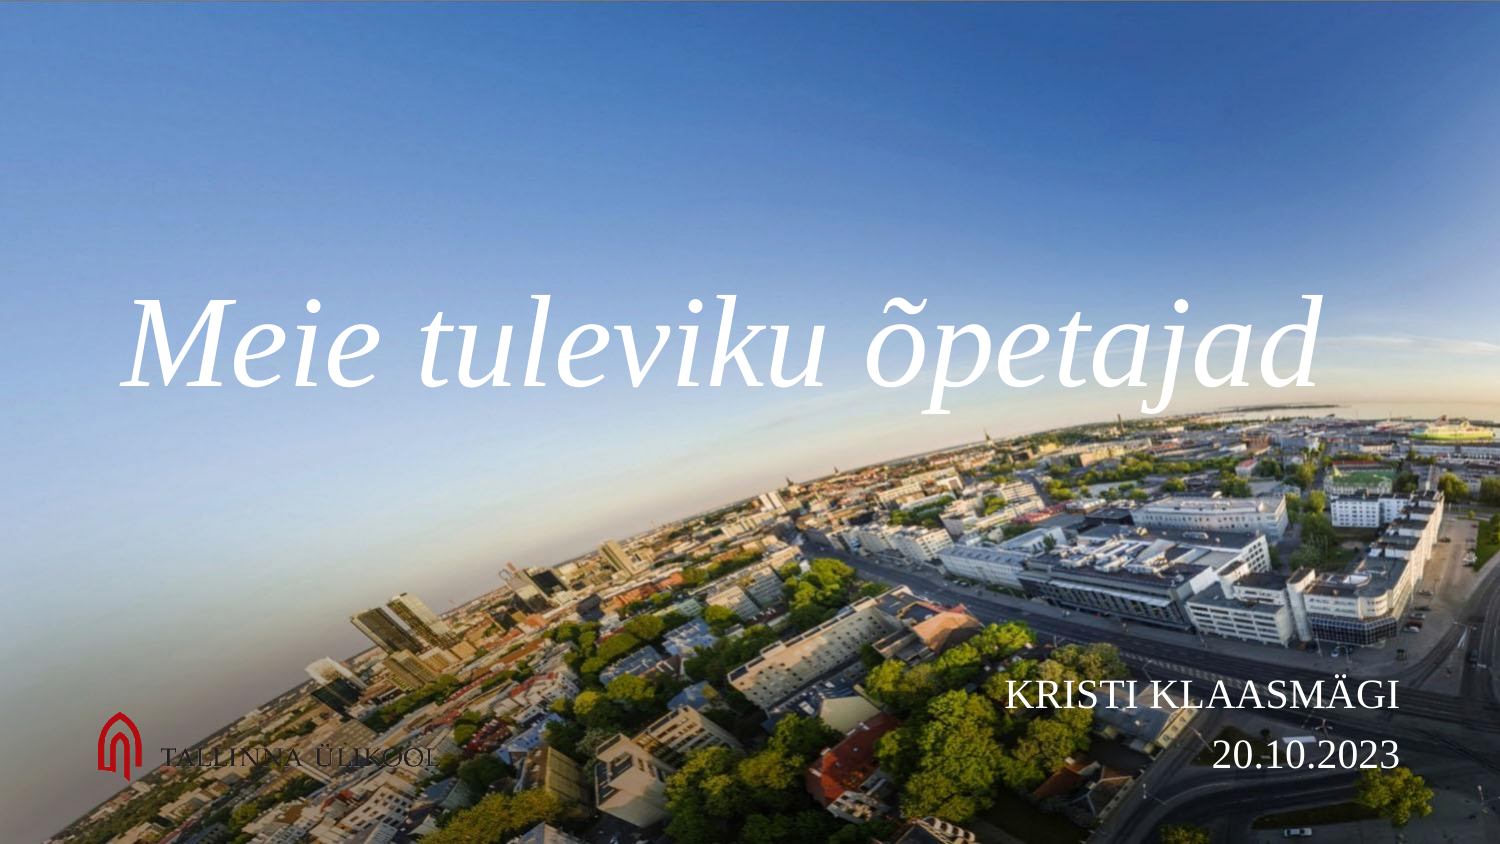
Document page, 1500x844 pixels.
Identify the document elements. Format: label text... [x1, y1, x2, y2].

subtitle Kristi Klaasmägi 20.10.2023 [140, 664, 1416, 818]
title Meie tuleviku õpetajad [106, 143, 1382, 411]
picture [0, 0, 1500, 844]
